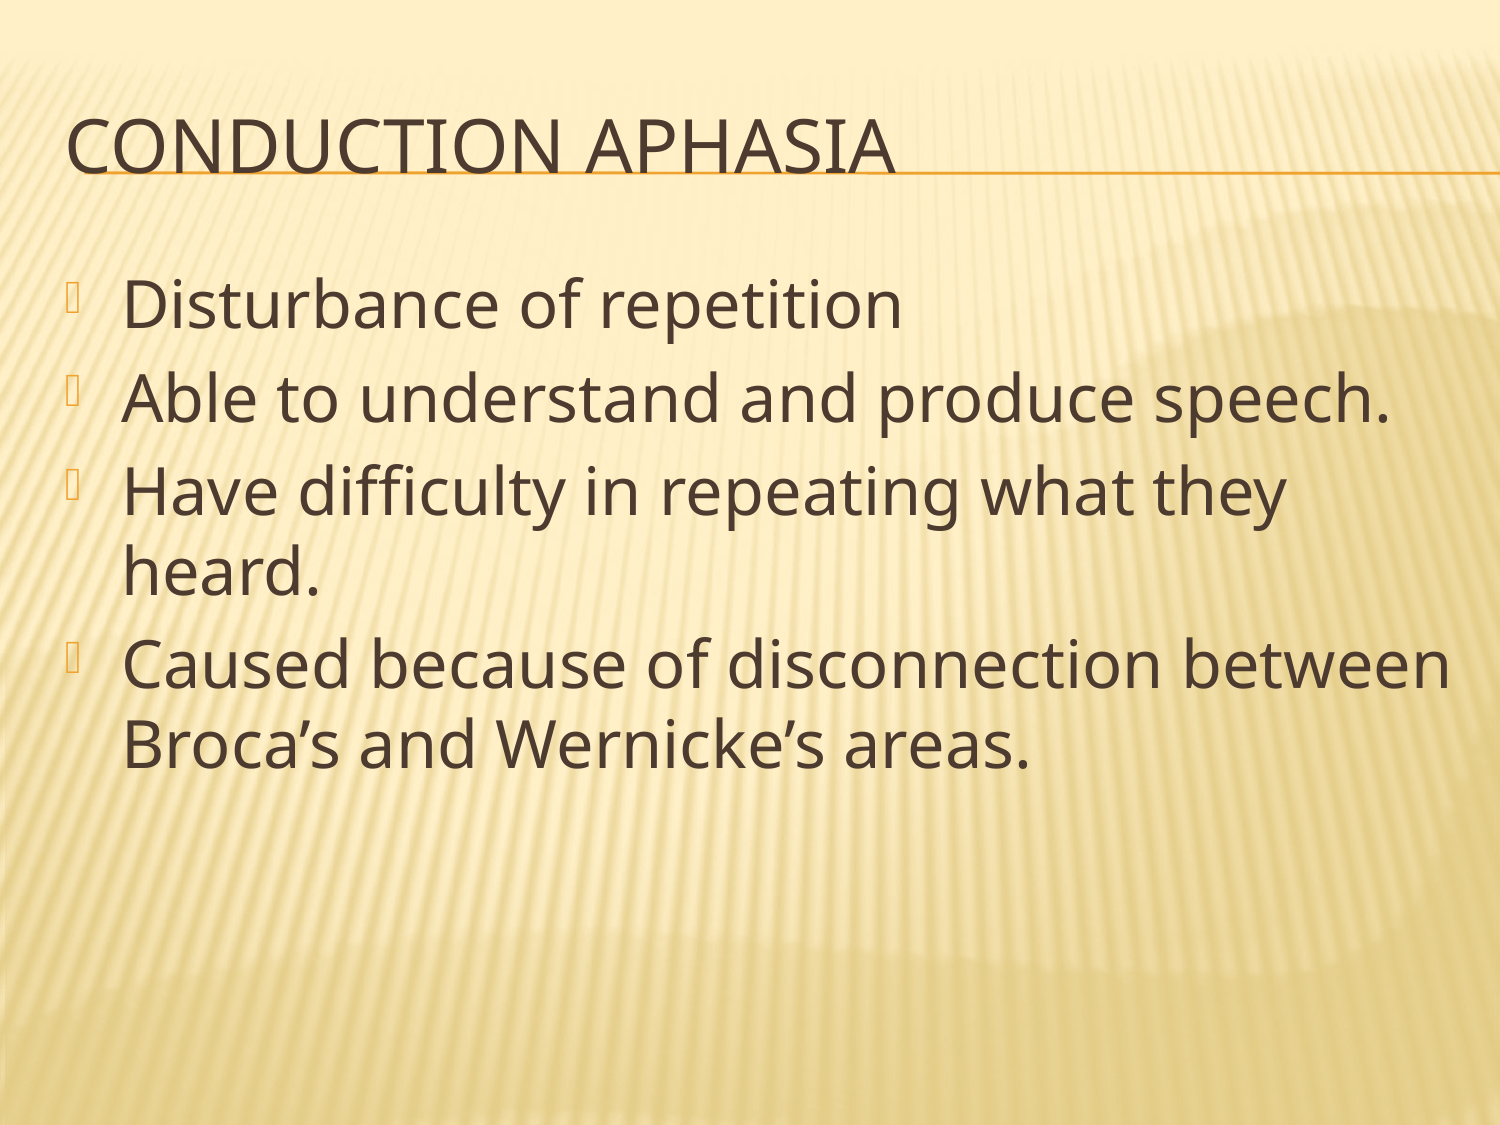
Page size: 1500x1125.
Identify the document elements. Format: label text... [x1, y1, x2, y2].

list Disturbance of repetition Able to understand and produce speech. Have difficulty in repeating what they heard. Caused because of disconnection between Broca’s and Wernicke’s areas. [50, 254, 1475, 998]
title Conduction Aphasia [50, 75, 1475, 213]
